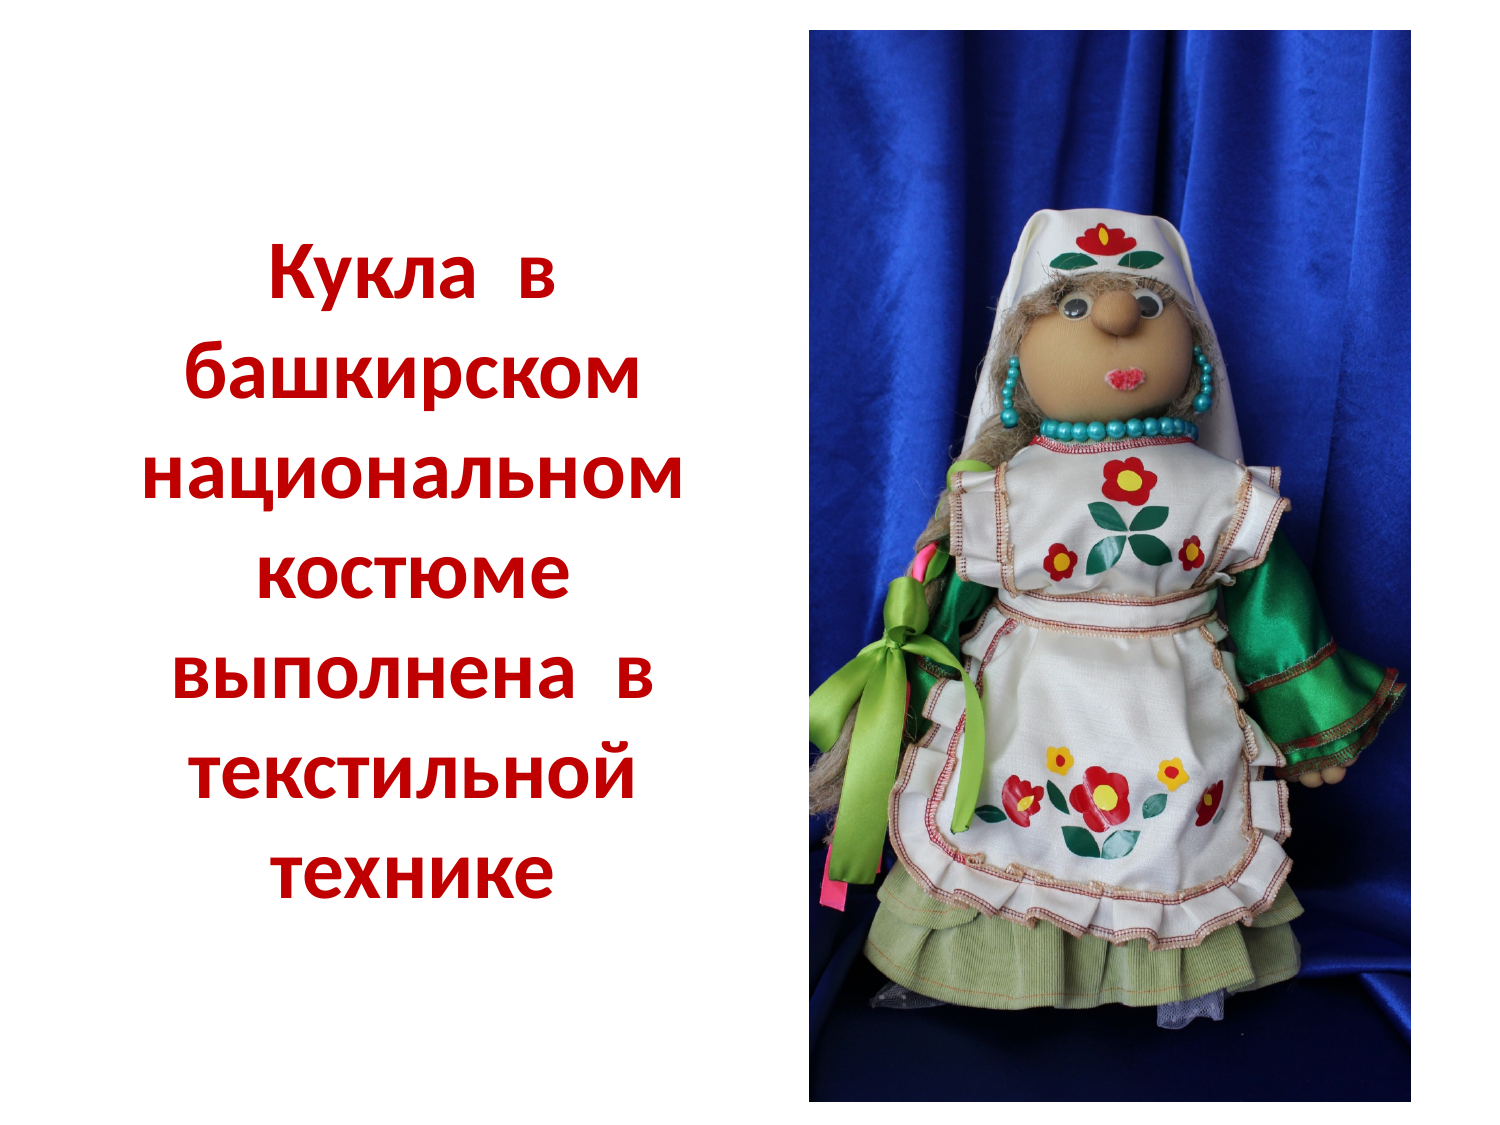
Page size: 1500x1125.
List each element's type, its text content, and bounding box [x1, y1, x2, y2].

text_box Кукла в башкирском национальном костюме выполнена в текстильной технике [112, 208, 715, 923]
picture [808, 30, 1411, 1102]
